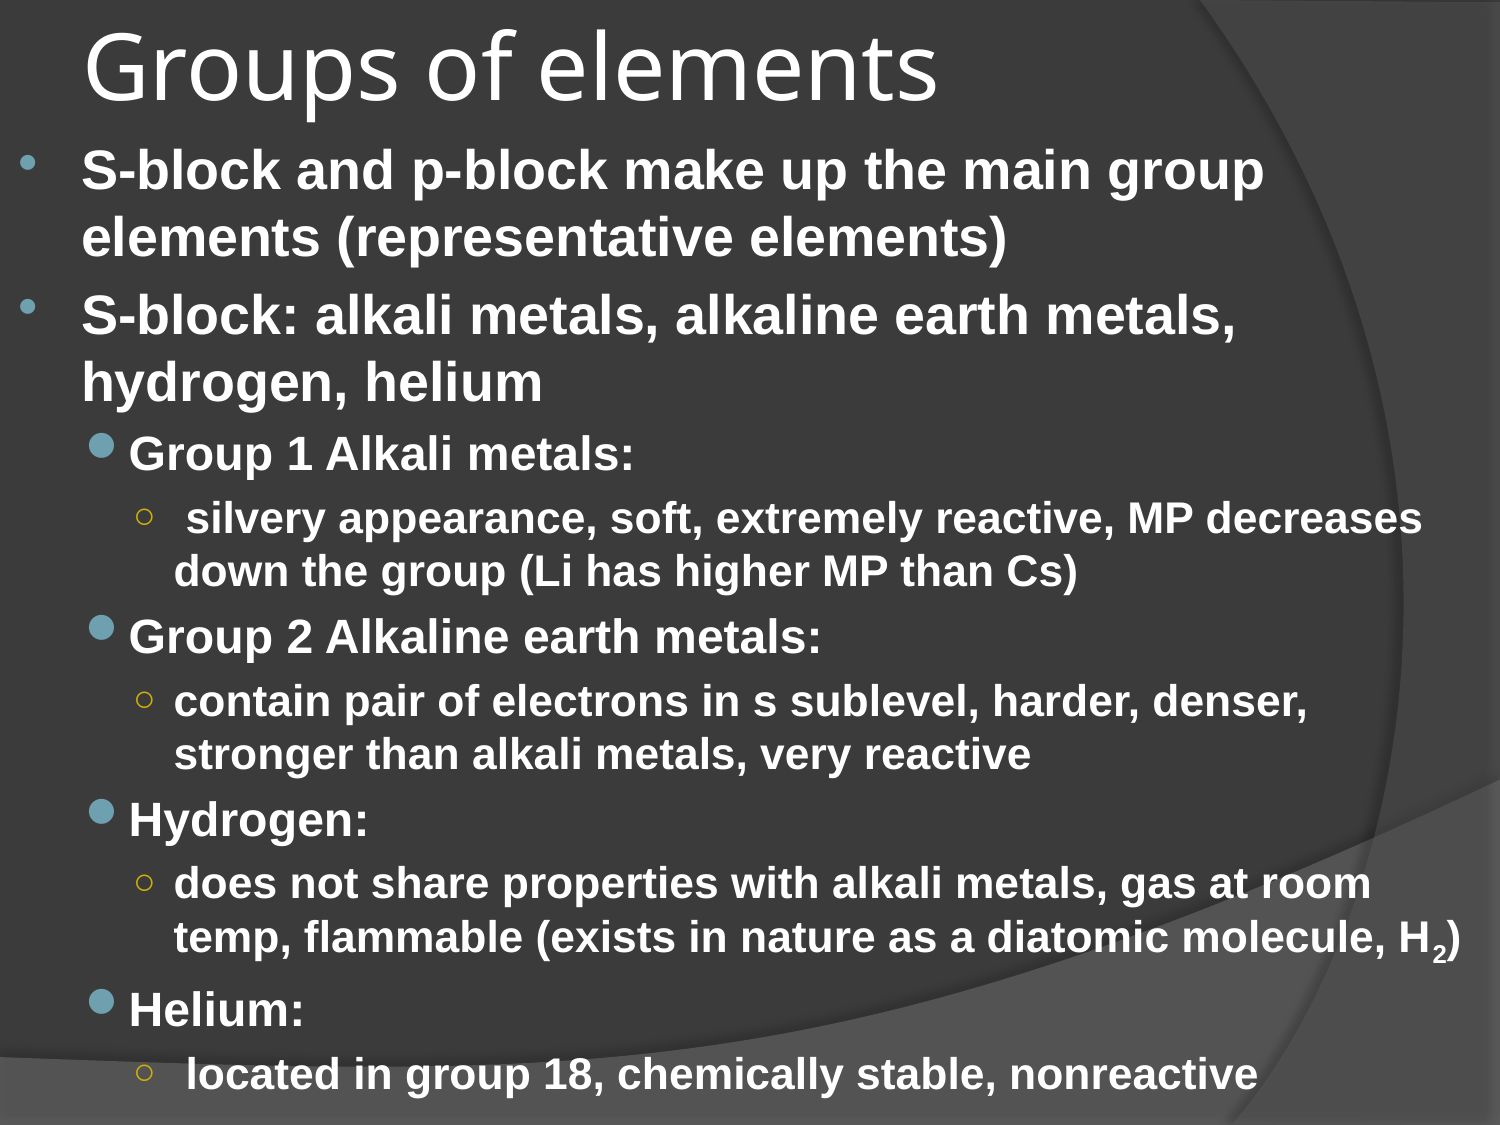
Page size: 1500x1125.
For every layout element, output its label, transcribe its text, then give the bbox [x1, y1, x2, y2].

list S-block and p-block make up the main group elements (representative elements) S-block: alkali metals, alkaline earth metals, hydrogen, helium Group 1 Alkali metals: silvery appearance, soft, extremely reactive, MP decreases down the group (Li has higher MP than Cs) Group 2 Alkaline earth metals: contain pair of electrons in s sublevel, harder, denser, stronger than alkali metals, very reactive Hydrogen: does not share properties with alkali metals, gas at room temp, flammable (exists in nature as a diatomic molecule, H2) Helium: located in group 18, chemically stable, nonreactive [0, 127, 1500, 1125]
title Groups of elements [75, 0, 1425, 127]
